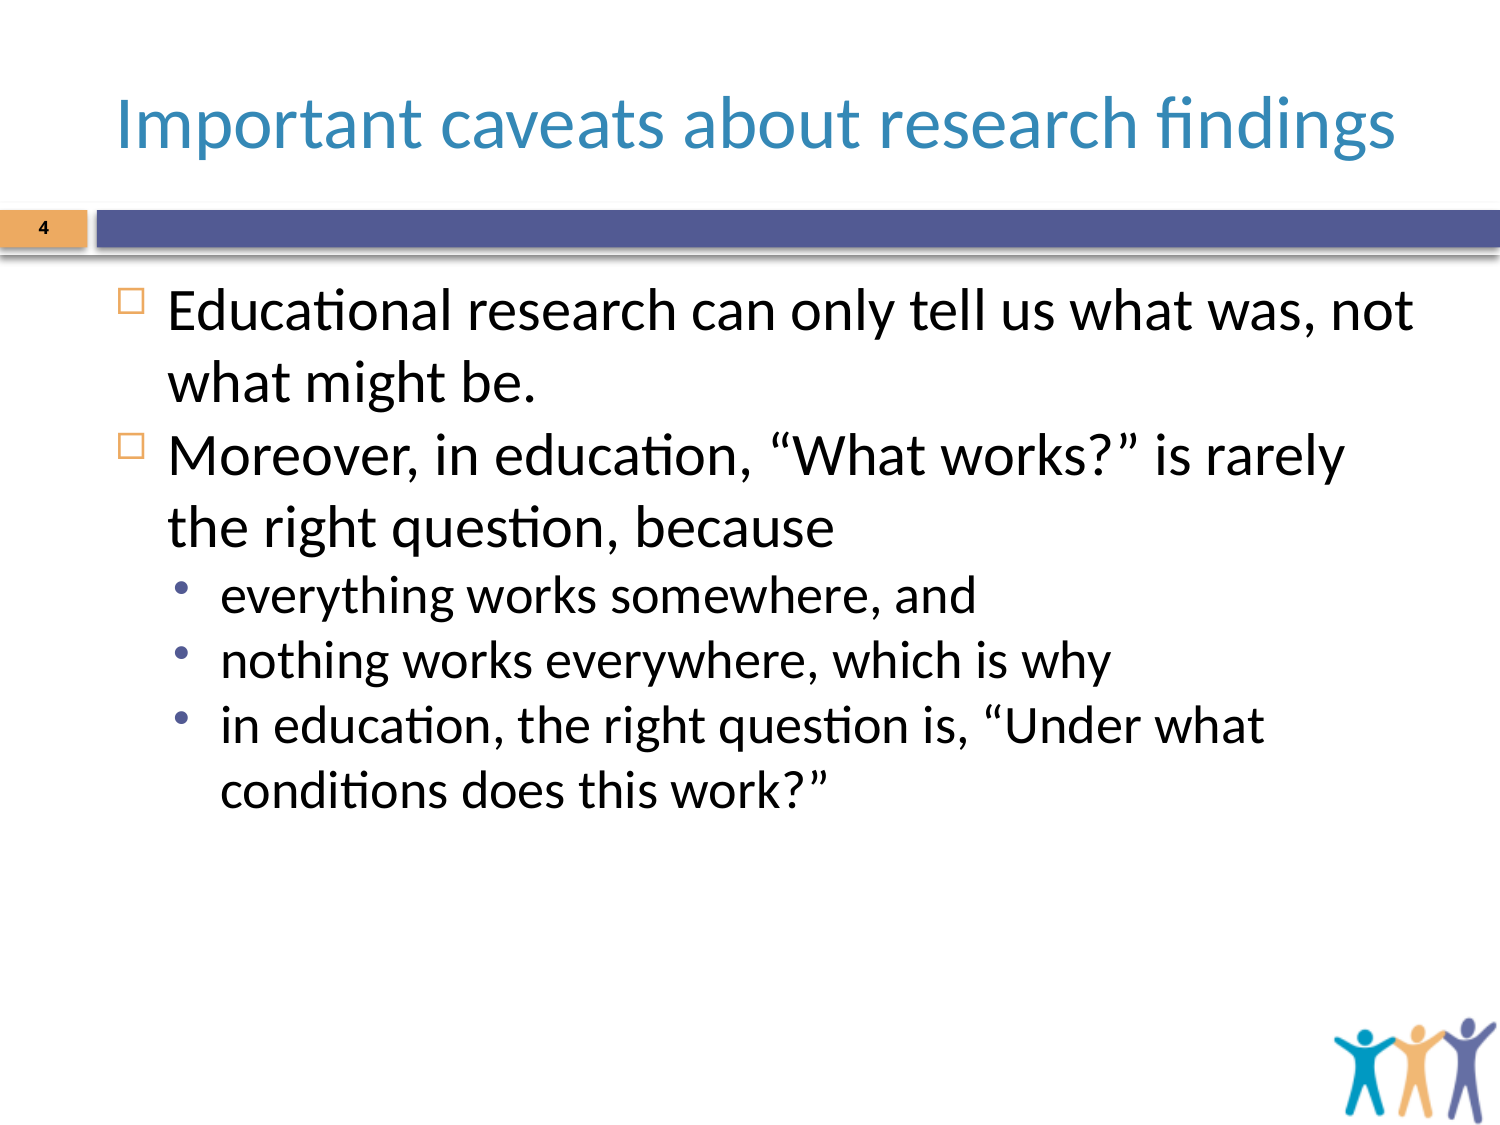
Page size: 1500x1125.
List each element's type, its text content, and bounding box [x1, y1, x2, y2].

slide_number 4 [0, 208, 88, 249]
list Educational research can only tell us what was, not what might be. Moreover, in education, “What works?” is rarely the right question, because everything works somewhere, and nothing works everywhere, which is why in education, the right question is, “Under what conditions does this work?” [100, 262, 1438, 1000]
title Important caveats about research findings [100, 37, 1438, 200]
